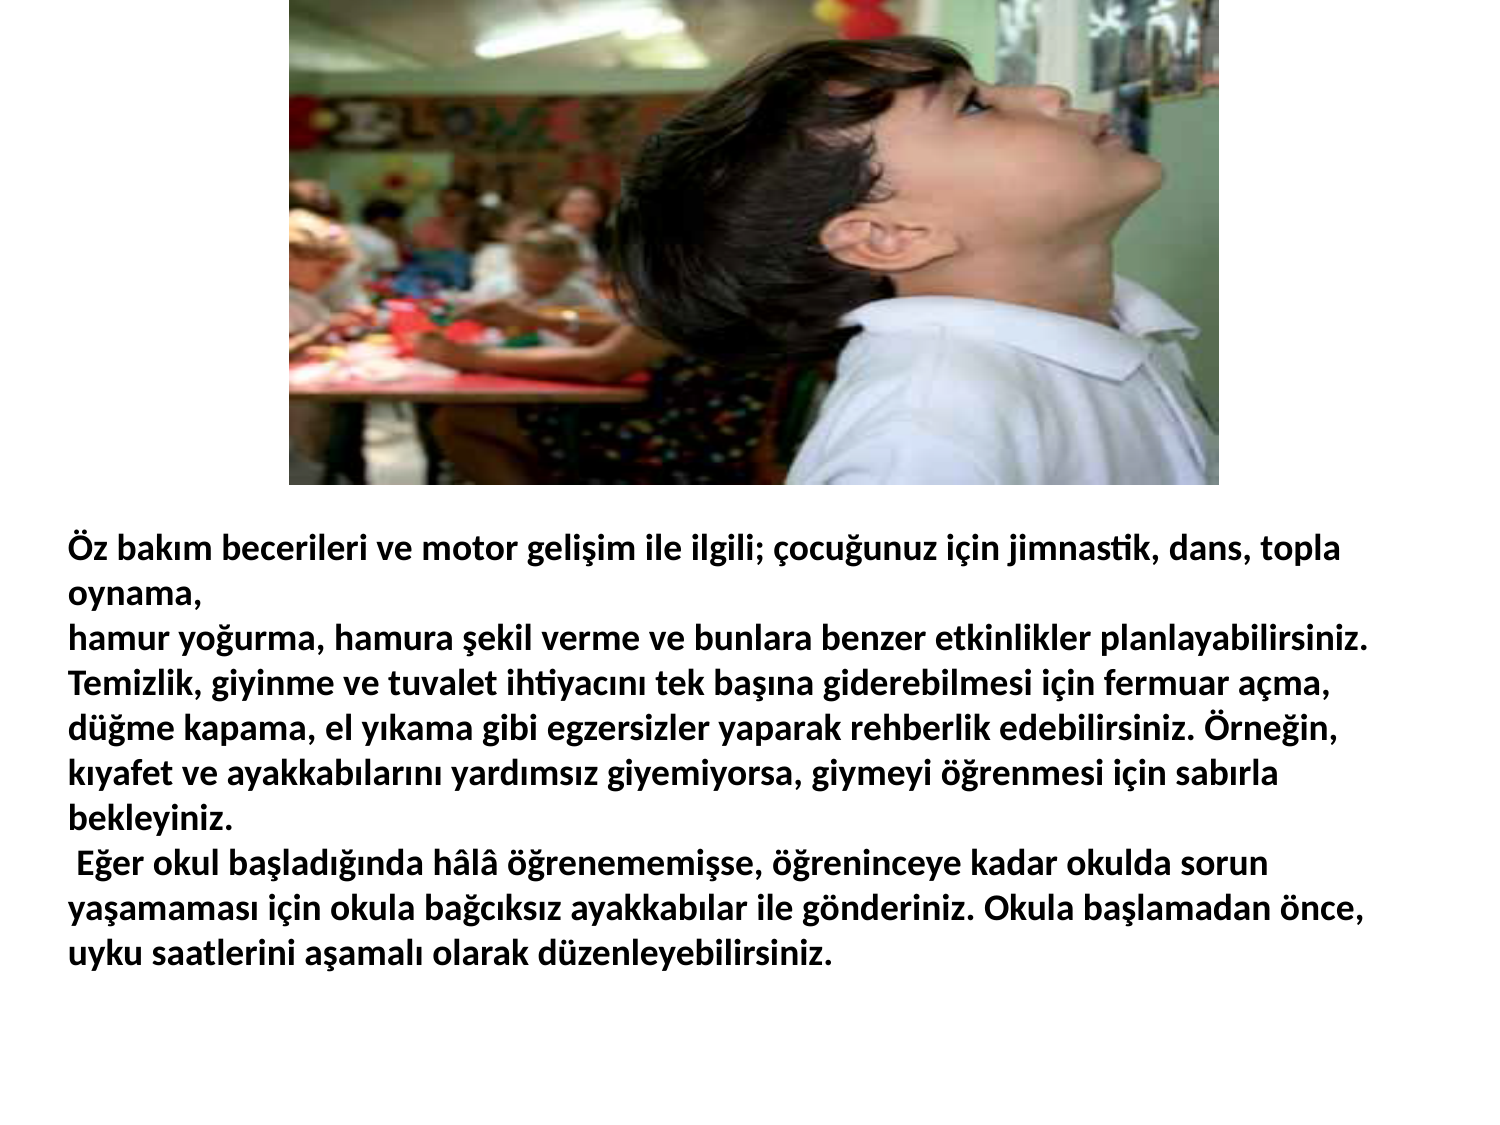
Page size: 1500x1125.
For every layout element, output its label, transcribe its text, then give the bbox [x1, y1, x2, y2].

picture [289, 0, 1219, 485]
text_box Öz bakım becerileri ve motor gelişim ile ilgili; çocuğunuz için jimnastik, dans, topla oynama, hamur yoğurma, hamura şekil verme ve bunlara benzer etkinlikler planlayabilirsiniz. Temizlik, giyinme ve tuvalet ihtiyacını tek başına giderebilmesi için fermuar açma, düğme kapama, el yıkama gibi egzersizler yaparak rehberlik edebilirsiniz. Örneğin, kıyafet ve ayakkabılarını yardımsız giyemiyorsa, giymeyi öğrenmesi için sabırla bekleyiniz. Eğer okul başladığında hâlâ öğrenememişse, öğreninceye kadar okulda sorun yaşamaması için okula bağcıksız ayakkabılar ile gönderiniz. Okula başlamadan önce, uyku saatlerini aşamalı olarak düzenleyebilirsiniz. [53, 515, 1436, 980]
